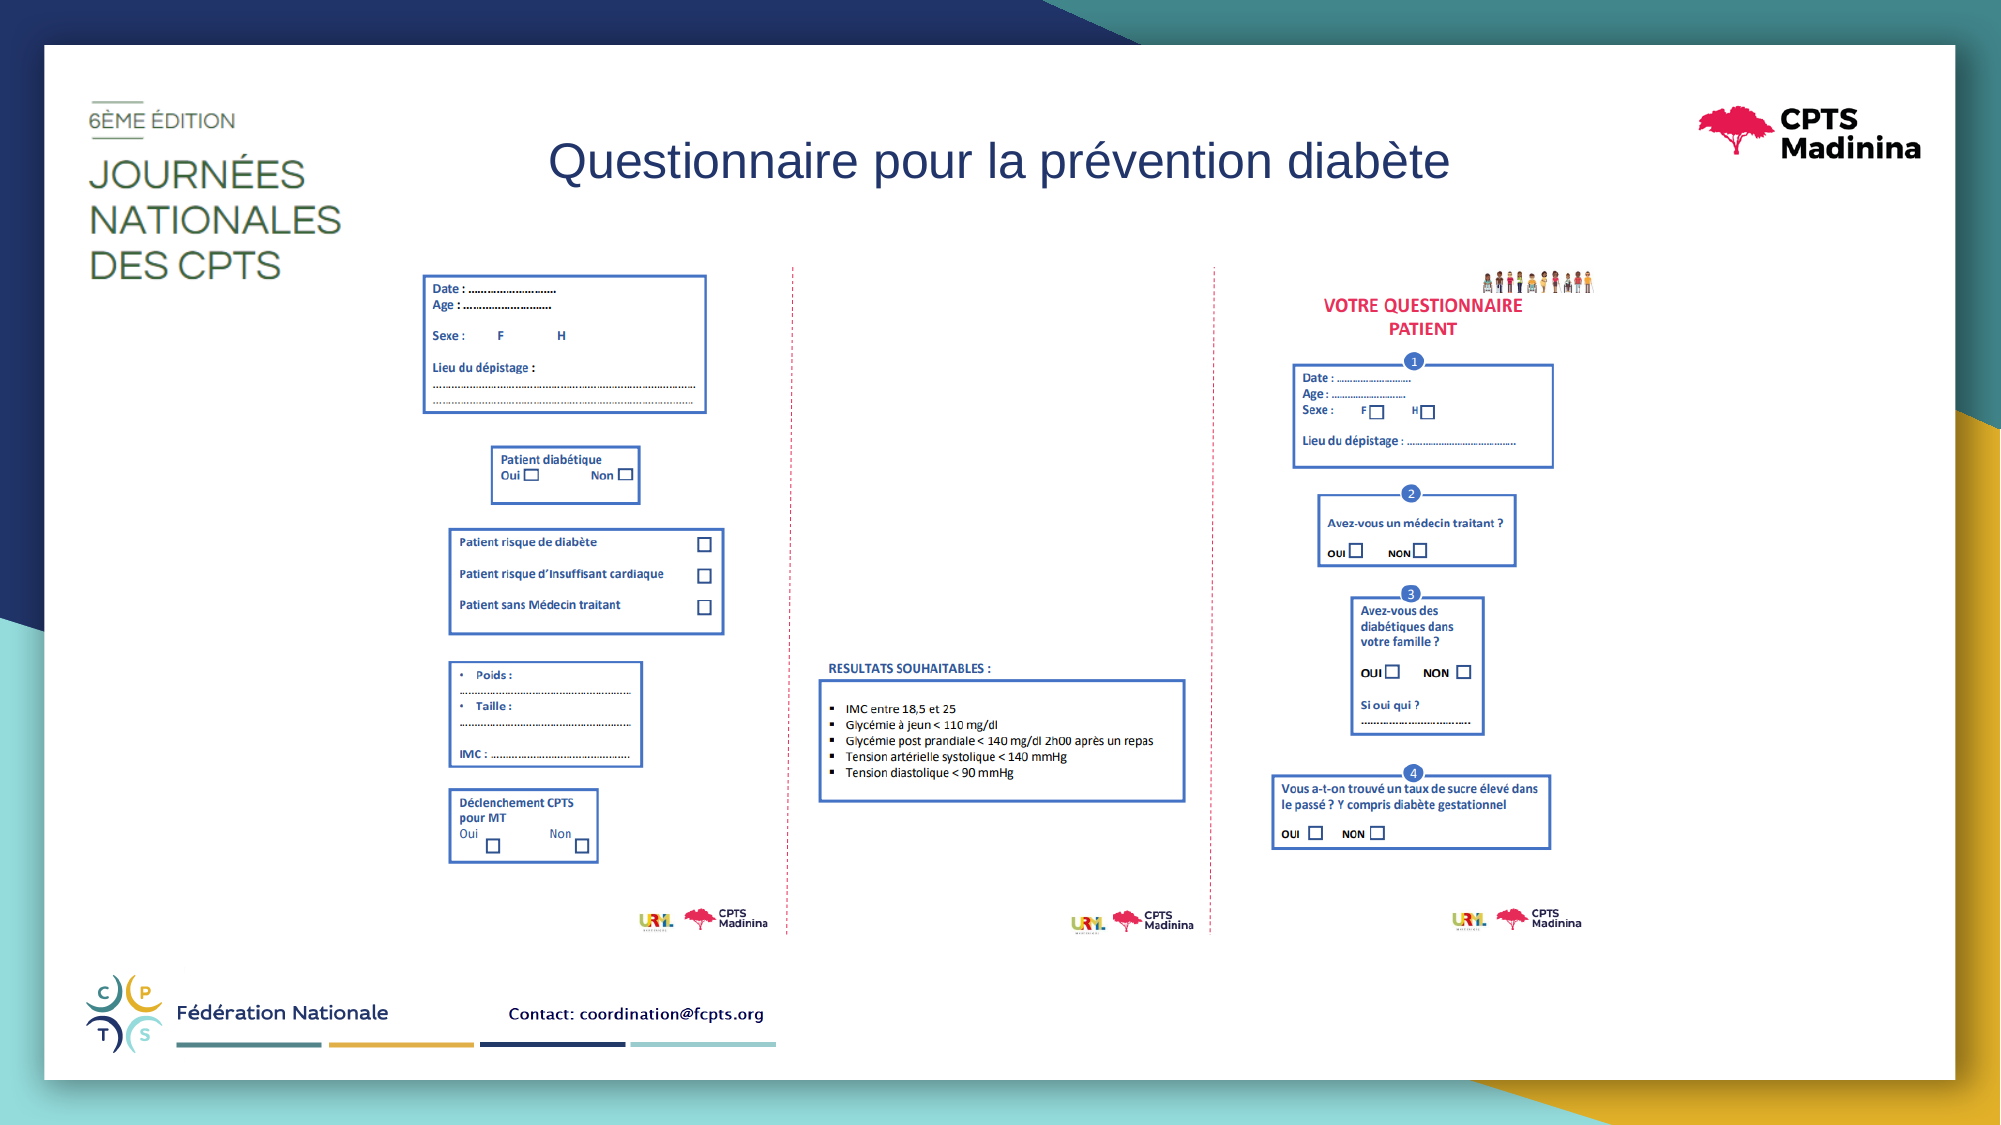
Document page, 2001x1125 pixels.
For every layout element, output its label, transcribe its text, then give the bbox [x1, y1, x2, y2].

picture [1673, 54, 1946, 188]
text_box Questionnaire pour la prévention diabète [516, 121, 1484, 199]
picture [402, 266, 1598, 935]
picture [79, 967, 795, 1064]
picture [82, 89, 353, 289]
